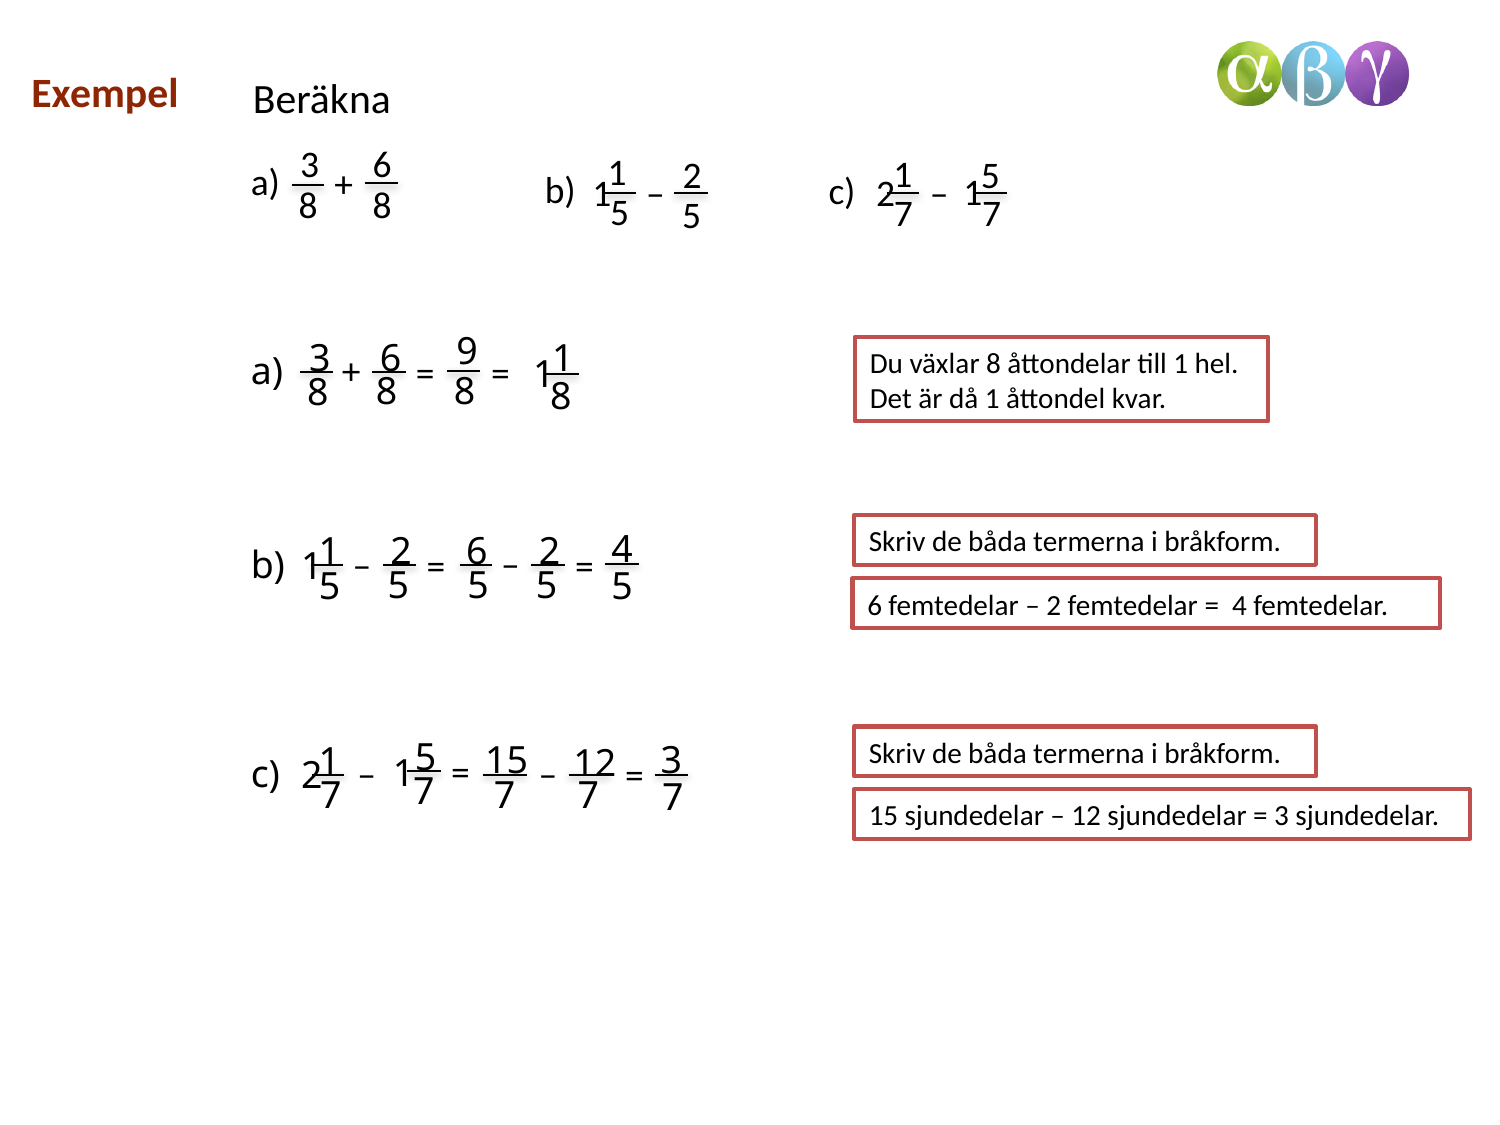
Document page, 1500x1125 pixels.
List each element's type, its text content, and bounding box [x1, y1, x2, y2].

picture [1217, 41, 1409, 106]
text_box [449, 519, 591, 615]
text_box Skriv de båda termerna i bråkform. [852, 724, 1318, 778]
text_box Skriv de båda termerna i bråkform. [852, 513, 1318, 567]
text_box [235, 725, 485, 825]
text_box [594, 517, 650, 616]
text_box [469, 728, 643, 825]
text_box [438, 319, 525, 421]
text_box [235, 63, 1017, 245]
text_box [235, 326, 433, 422]
text_box 6 femtedelar – 2 femtedelar = 4 femtedelar. [850, 576, 1442, 630]
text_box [235, 519, 447, 616]
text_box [524, 325, 589, 426]
text_box Exempel [16, 58, 194, 123]
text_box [644, 728, 702, 827]
text_box 15 sjundedelar – 12 sjundedelar = 3 sjundedelar. [852, 787, 1472, 841]
text_box Du växlar 8 åttondelar till 1 hel. Det är då 1 åttondel kvar. [853, 335, 1270, 423]
